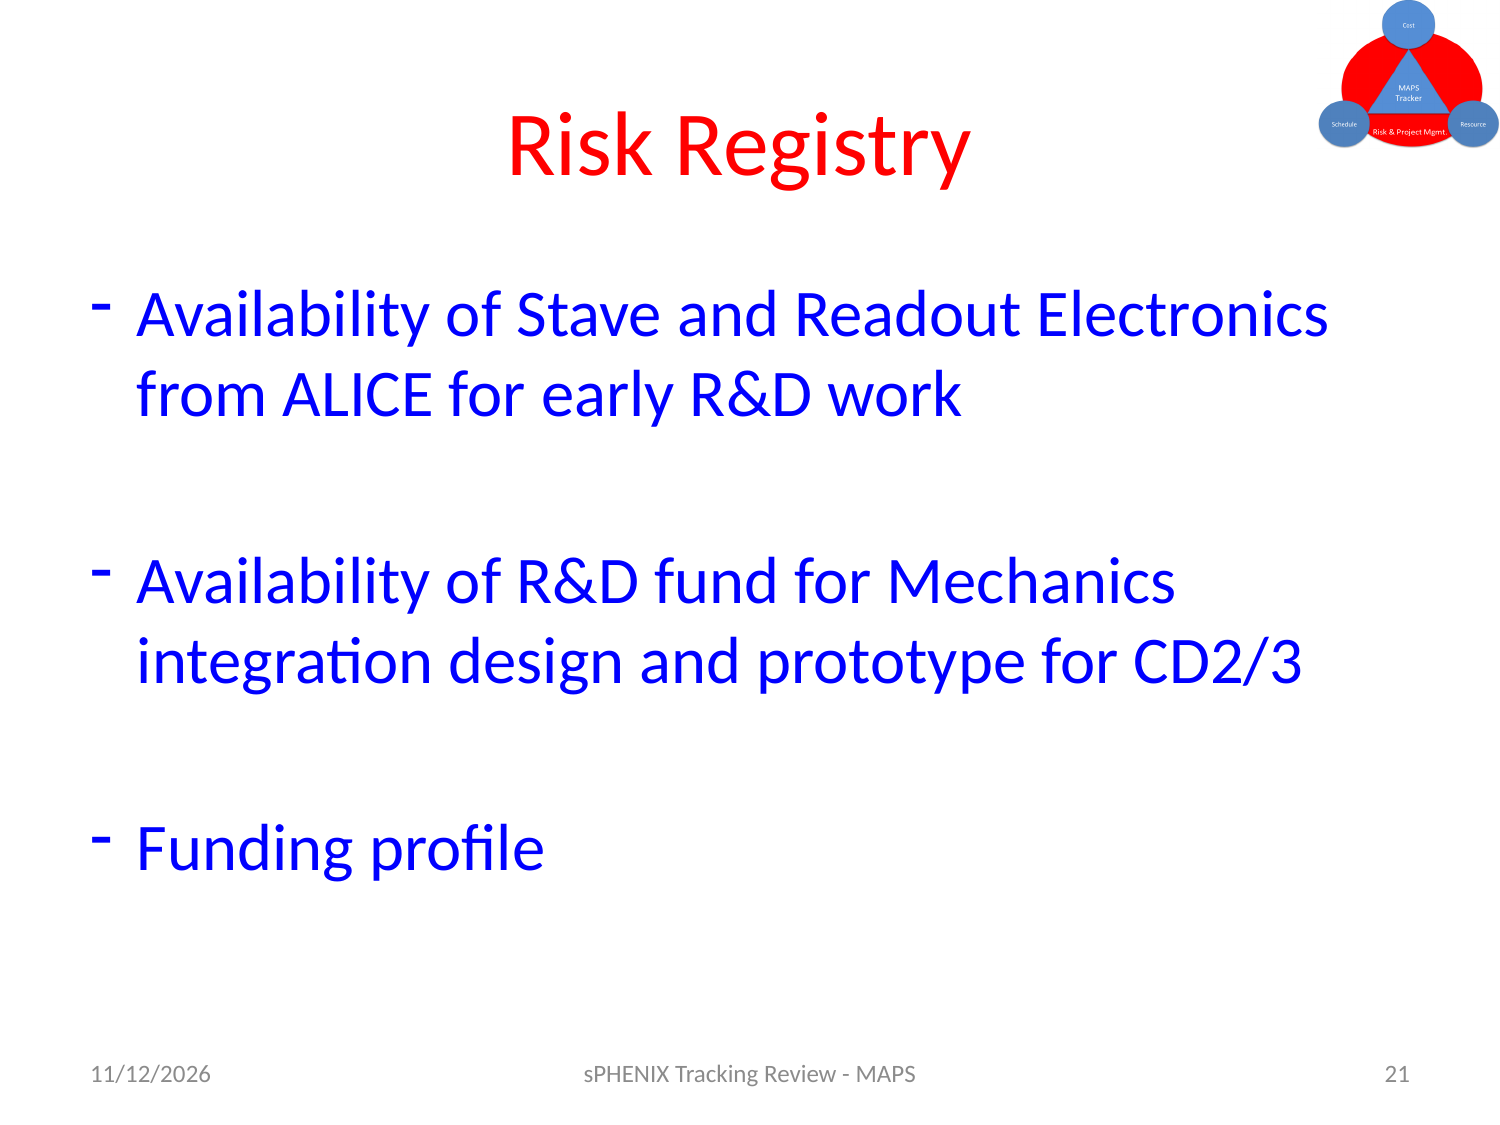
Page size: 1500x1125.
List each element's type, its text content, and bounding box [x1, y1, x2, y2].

footer sPHENIX Tracking Review - MAPS [512, 1042, 988, 1103]
list Availability of Stave and Readout Electronics from ALICE for early R&D work Availability of R&D fund for Mechanics integration design and prototype for CD2/3 Funding profile [75, 262, 1425, 898]
picture [1317, 0, 1500, 149]
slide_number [75, 1042, 425, 1103]
title Risk Registry [75, 45, 1425, 233]
slide_number 21 [1074, 1042, 1425, 1103]
